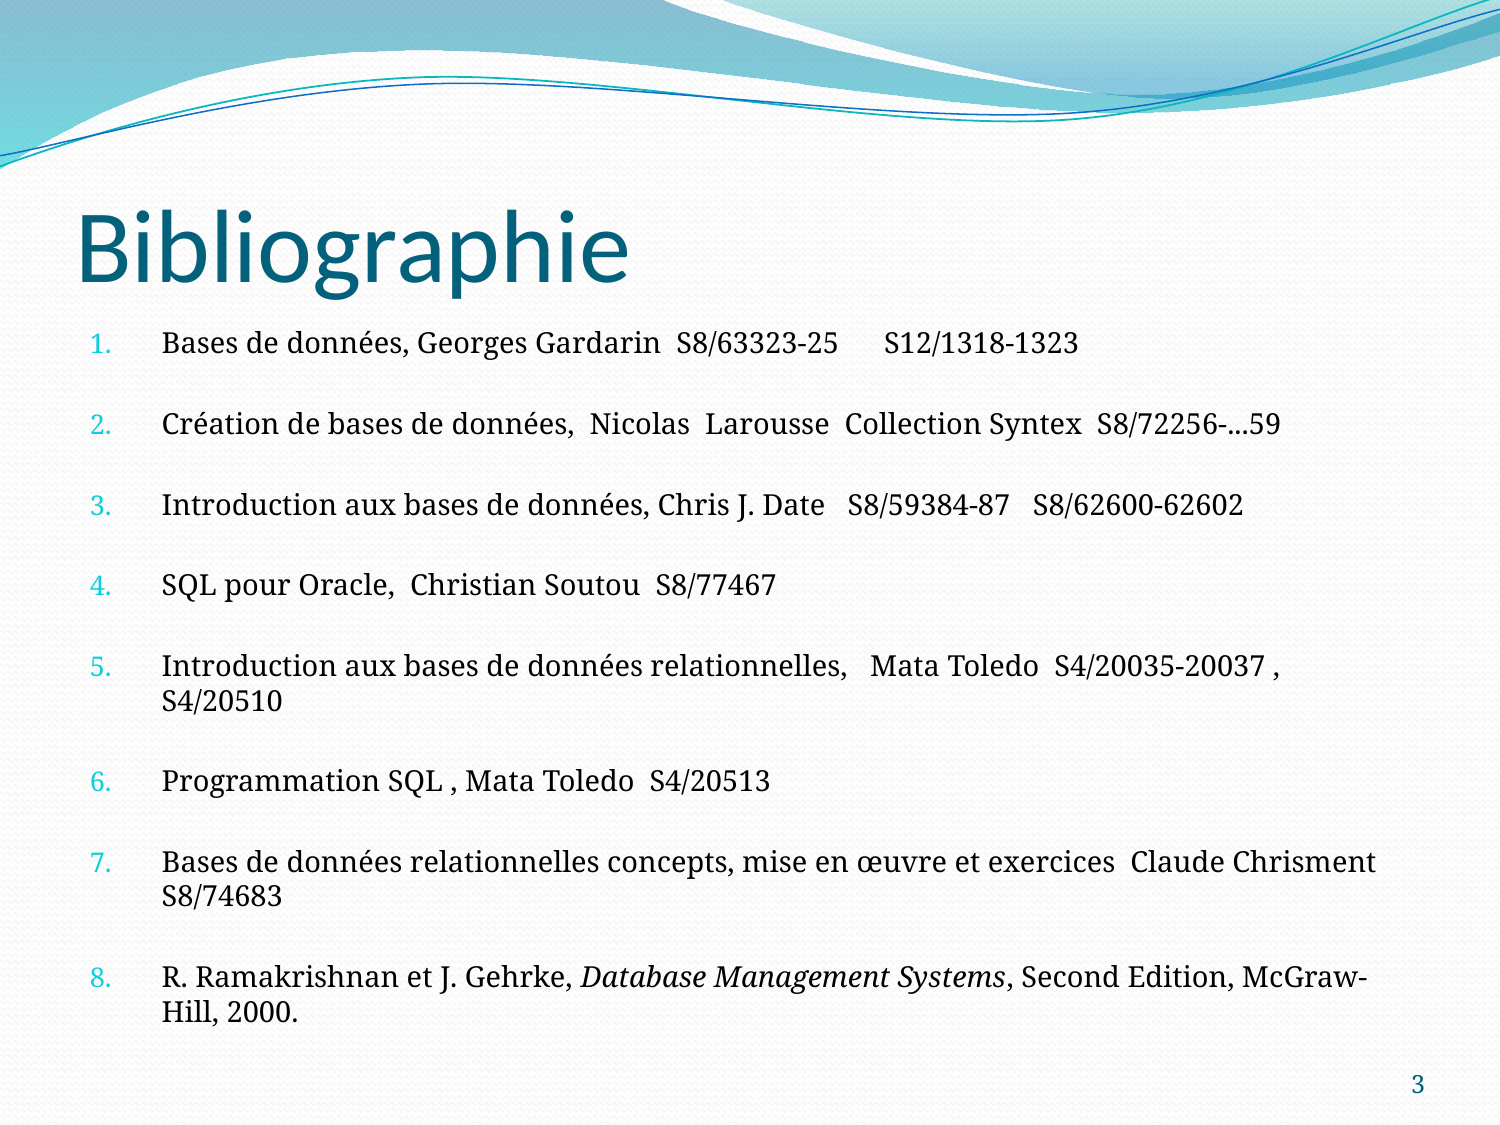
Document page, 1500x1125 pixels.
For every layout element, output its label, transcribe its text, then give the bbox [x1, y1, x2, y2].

title Bibliographie [75, 115, 1425, 303]
slide_number 3 [1299, 1042, 1425, 1103]
list Bases de données, Georges Gardarin S8/63323-25 S12/1318-1323 Création de bases de données, Nicolas Larousse Collection Syntex S8/72256-...59 Introduction aux bases de données, Chris J. Date S8/59384-87 S8/62600-62602 SQL pour Oracle, Christian Soutou S8/77467 Introduction aux bases de données relationnelles, Mata Toledo S4/20035-20037 , S4/20510 Programmation SQL , Mata Toledo S4/20513 Bases de données relationnelles concepts, mise en œuvre et exercices Claude Chrisment S8/74683 R. Ramakrishnan et J. Gehrke, Database Management Systems, Second Edition, McGraw-Hill, 2000. [75, 317, 1425, 1038]
